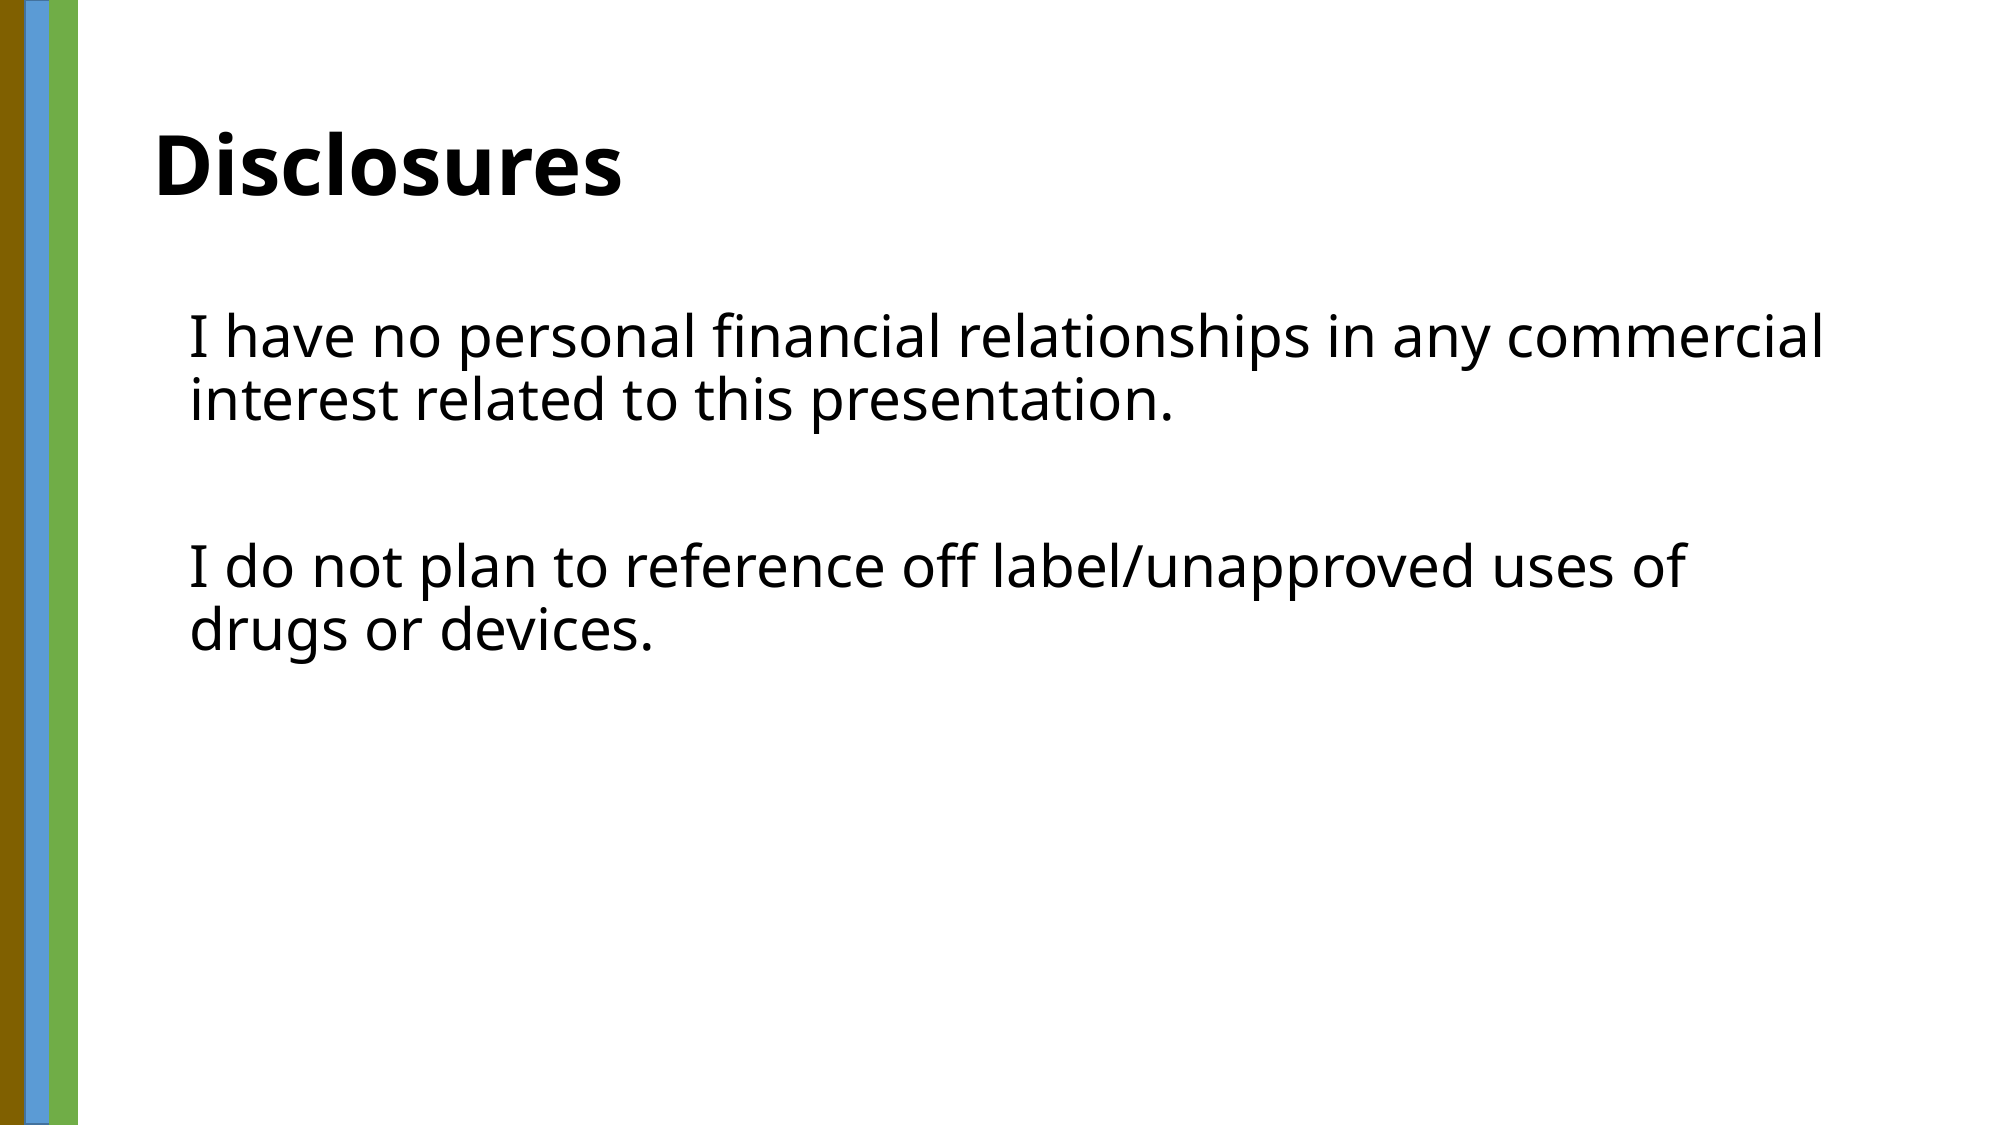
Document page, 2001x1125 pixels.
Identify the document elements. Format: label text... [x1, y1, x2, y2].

list I have no personal financial relationships in any commercial interest related to this presentation. I do not plan to reference off label/unapproved uses of drugs or devices. [137, 299, 1863, 1014]
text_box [0, 0, 78, 1125]
title Disclosures [137, 59, 1863, 278]
